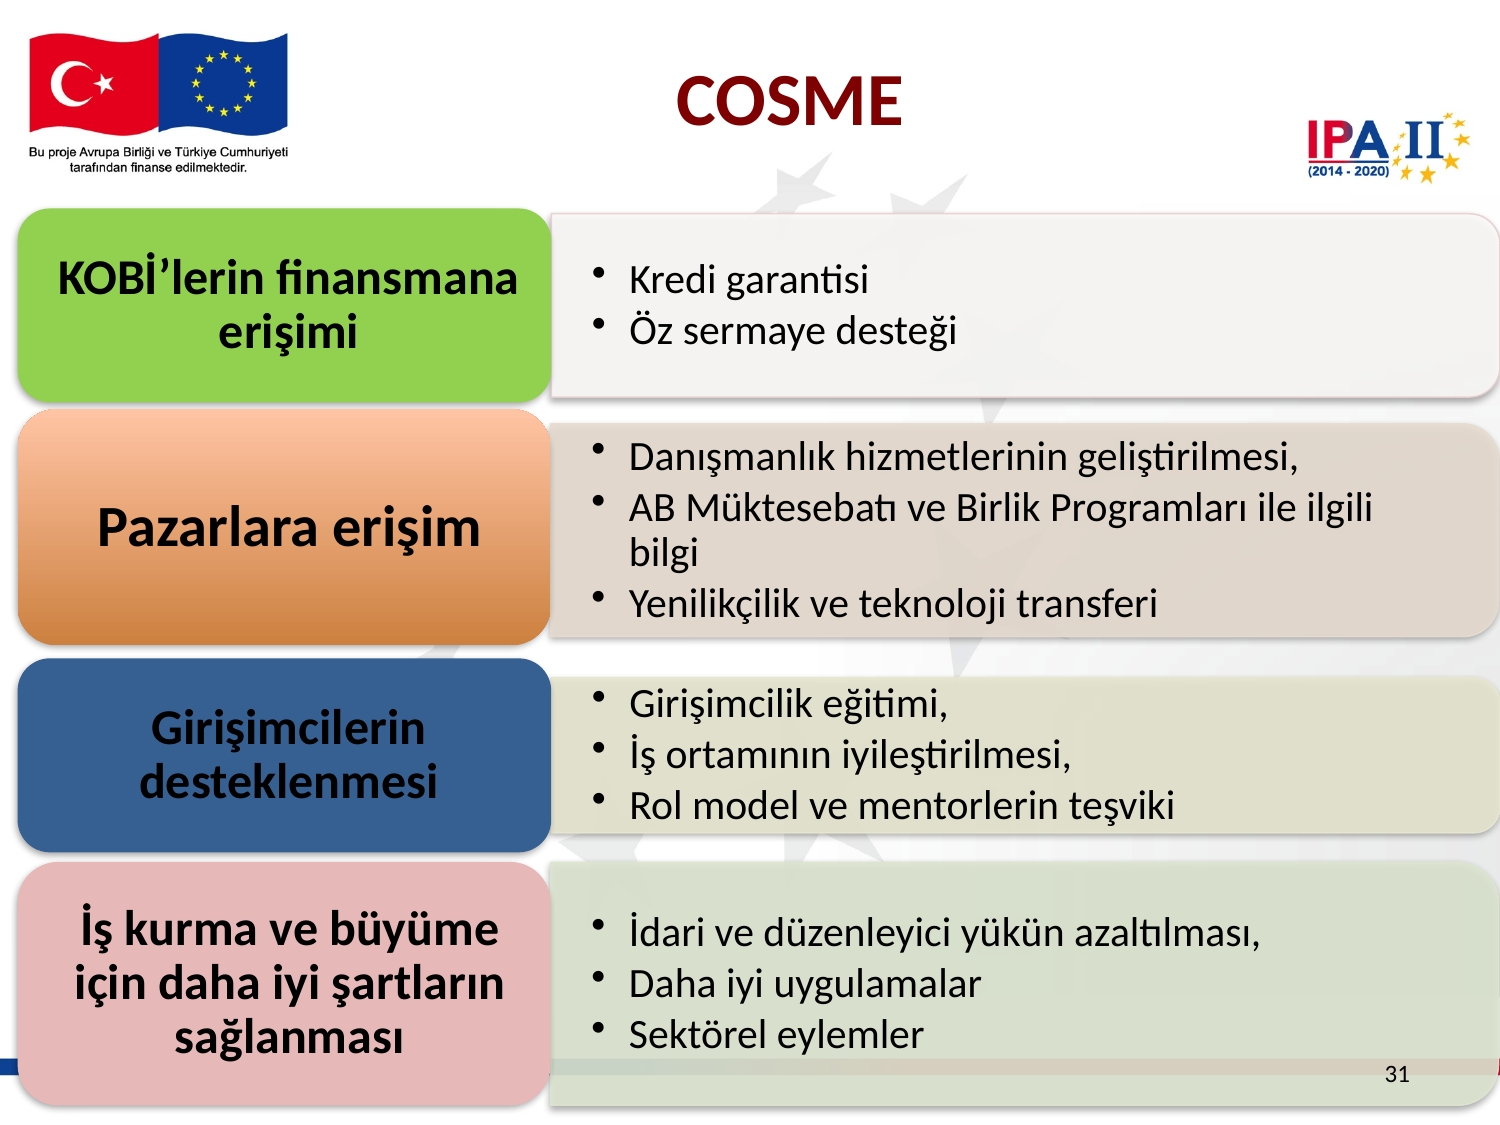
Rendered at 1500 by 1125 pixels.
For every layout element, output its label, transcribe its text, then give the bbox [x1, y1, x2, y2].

picture [0, 0, 1500, 1125]
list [17, 207, 1500, 1107]
text_box COSME [194, 42, 1386, 148]
